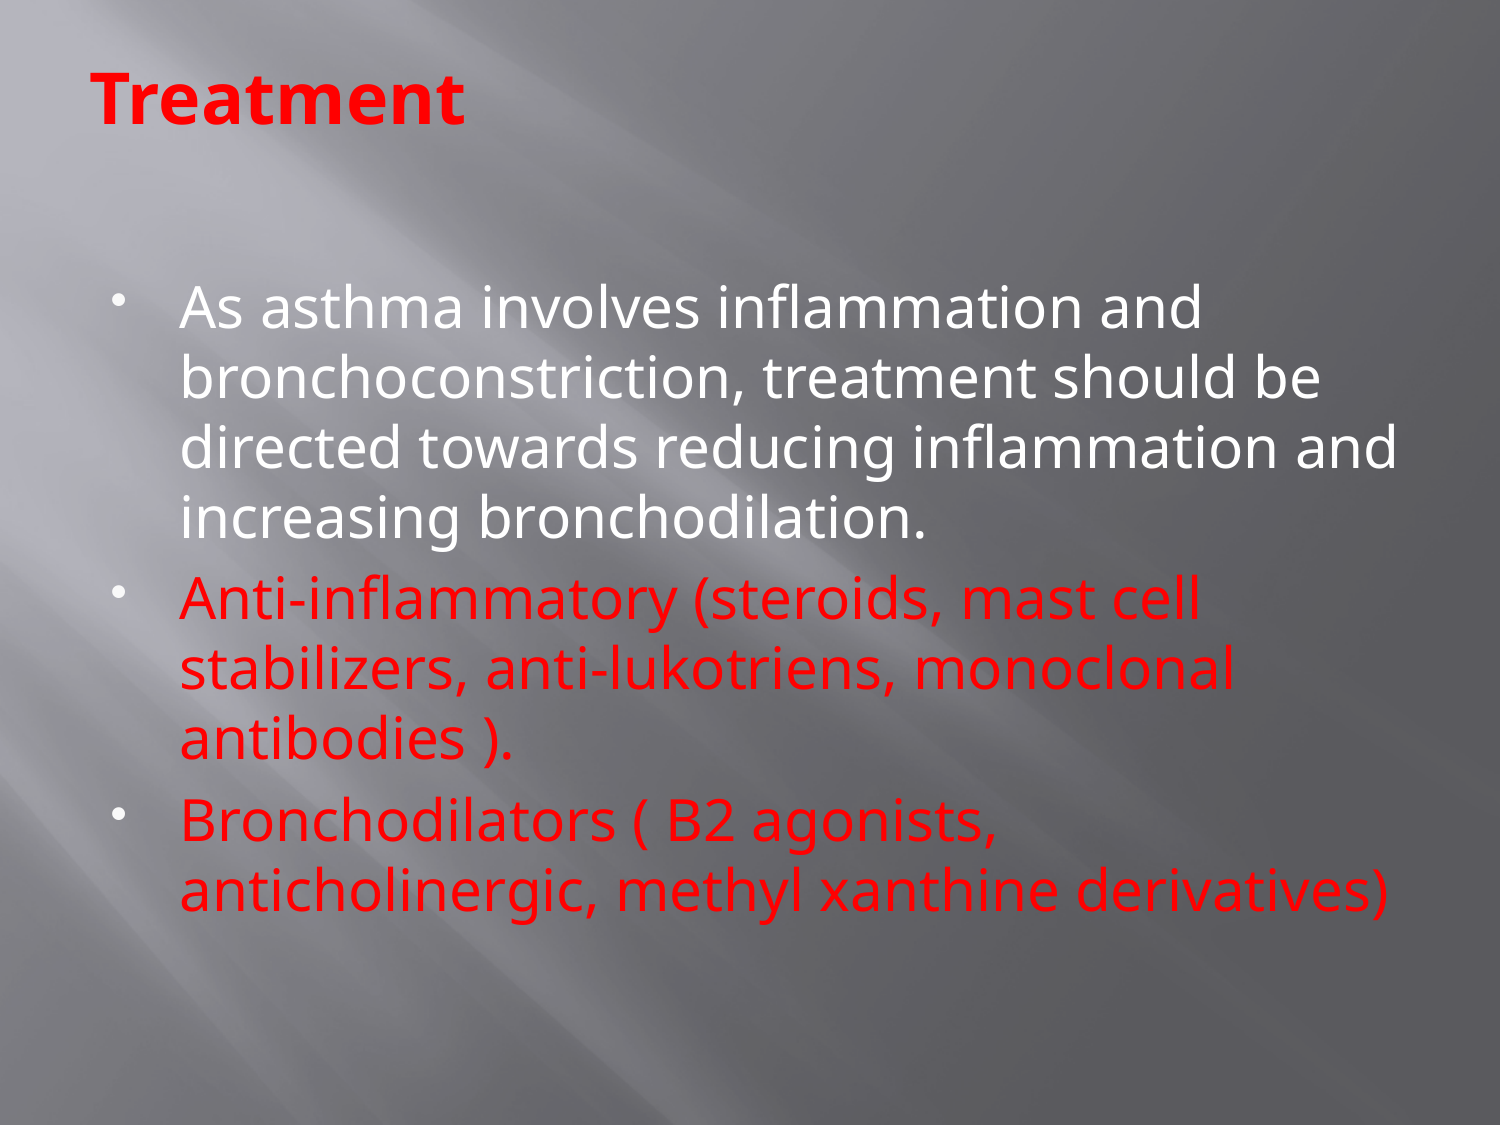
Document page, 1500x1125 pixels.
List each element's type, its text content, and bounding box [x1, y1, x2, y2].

title Treatment [75, 45, 1425, 233]
list As asthma involves inflammation and bronchoconstriction, treatment should be directed towards reducing inflammation and increasing bronchodilation. Anti-inflammatory (steroids, mast cell stabilizers, anti-lukotriens, monoclonal antibodies ). Bronchodilators ( B2 agonists, anticholinergic, methyl xanthine derivatives) [75, 262, 1425, 1035]
